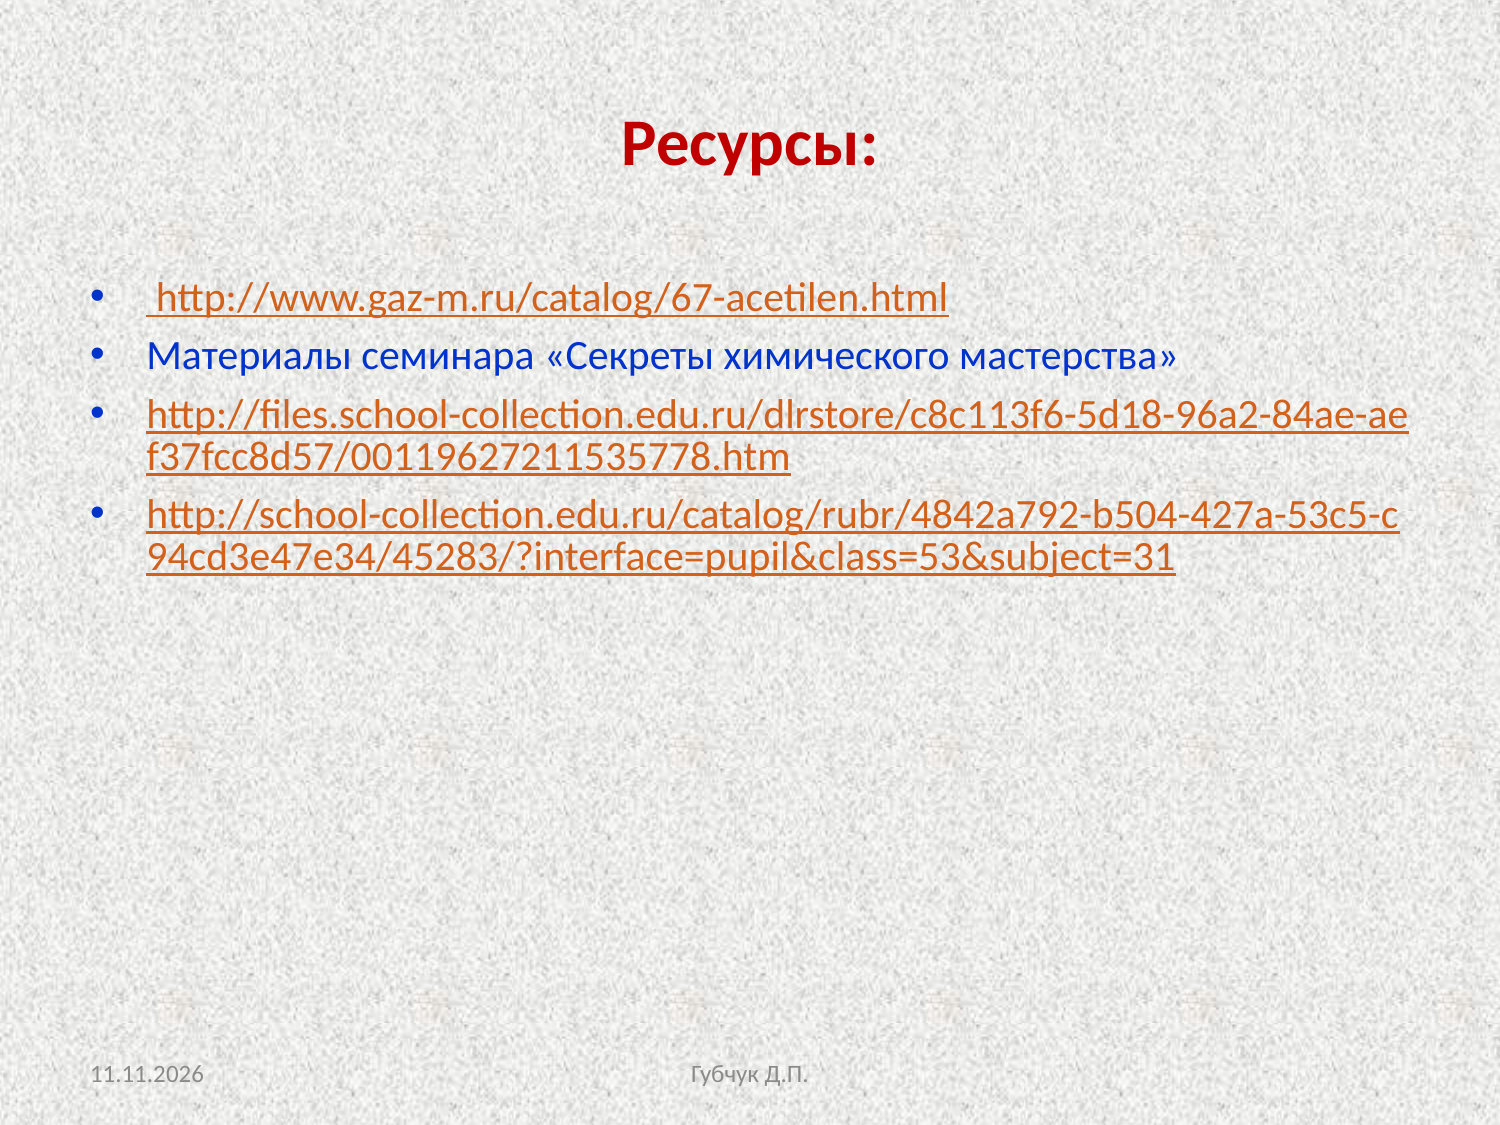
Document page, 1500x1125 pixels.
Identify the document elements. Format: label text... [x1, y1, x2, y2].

picture [0, 0, 1500, 1125]
title Ресурсы: [74, 44, 1426, 233]
list http://www.gaz-m.ru/catalog/67-acetilen.html Материалы семинара «Секреты химического мастерства» http://files.school-collection.edu.ru/dlrstore/c8c113f6-5d18-96a2-84ae-aef37fcc8d57/00119627211535778.htm http://school-collection.edu.ru/catalog/rubr/4842a792-b504-427a-53c5-c94cd3e47e34/45283/?interface=pupil&class=53&subject=31 [74, 262, 1426, 1006]
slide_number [75, 1042, 425, 1103]
footer Губчук Д.П. [512, 1042, 988, 1103]
